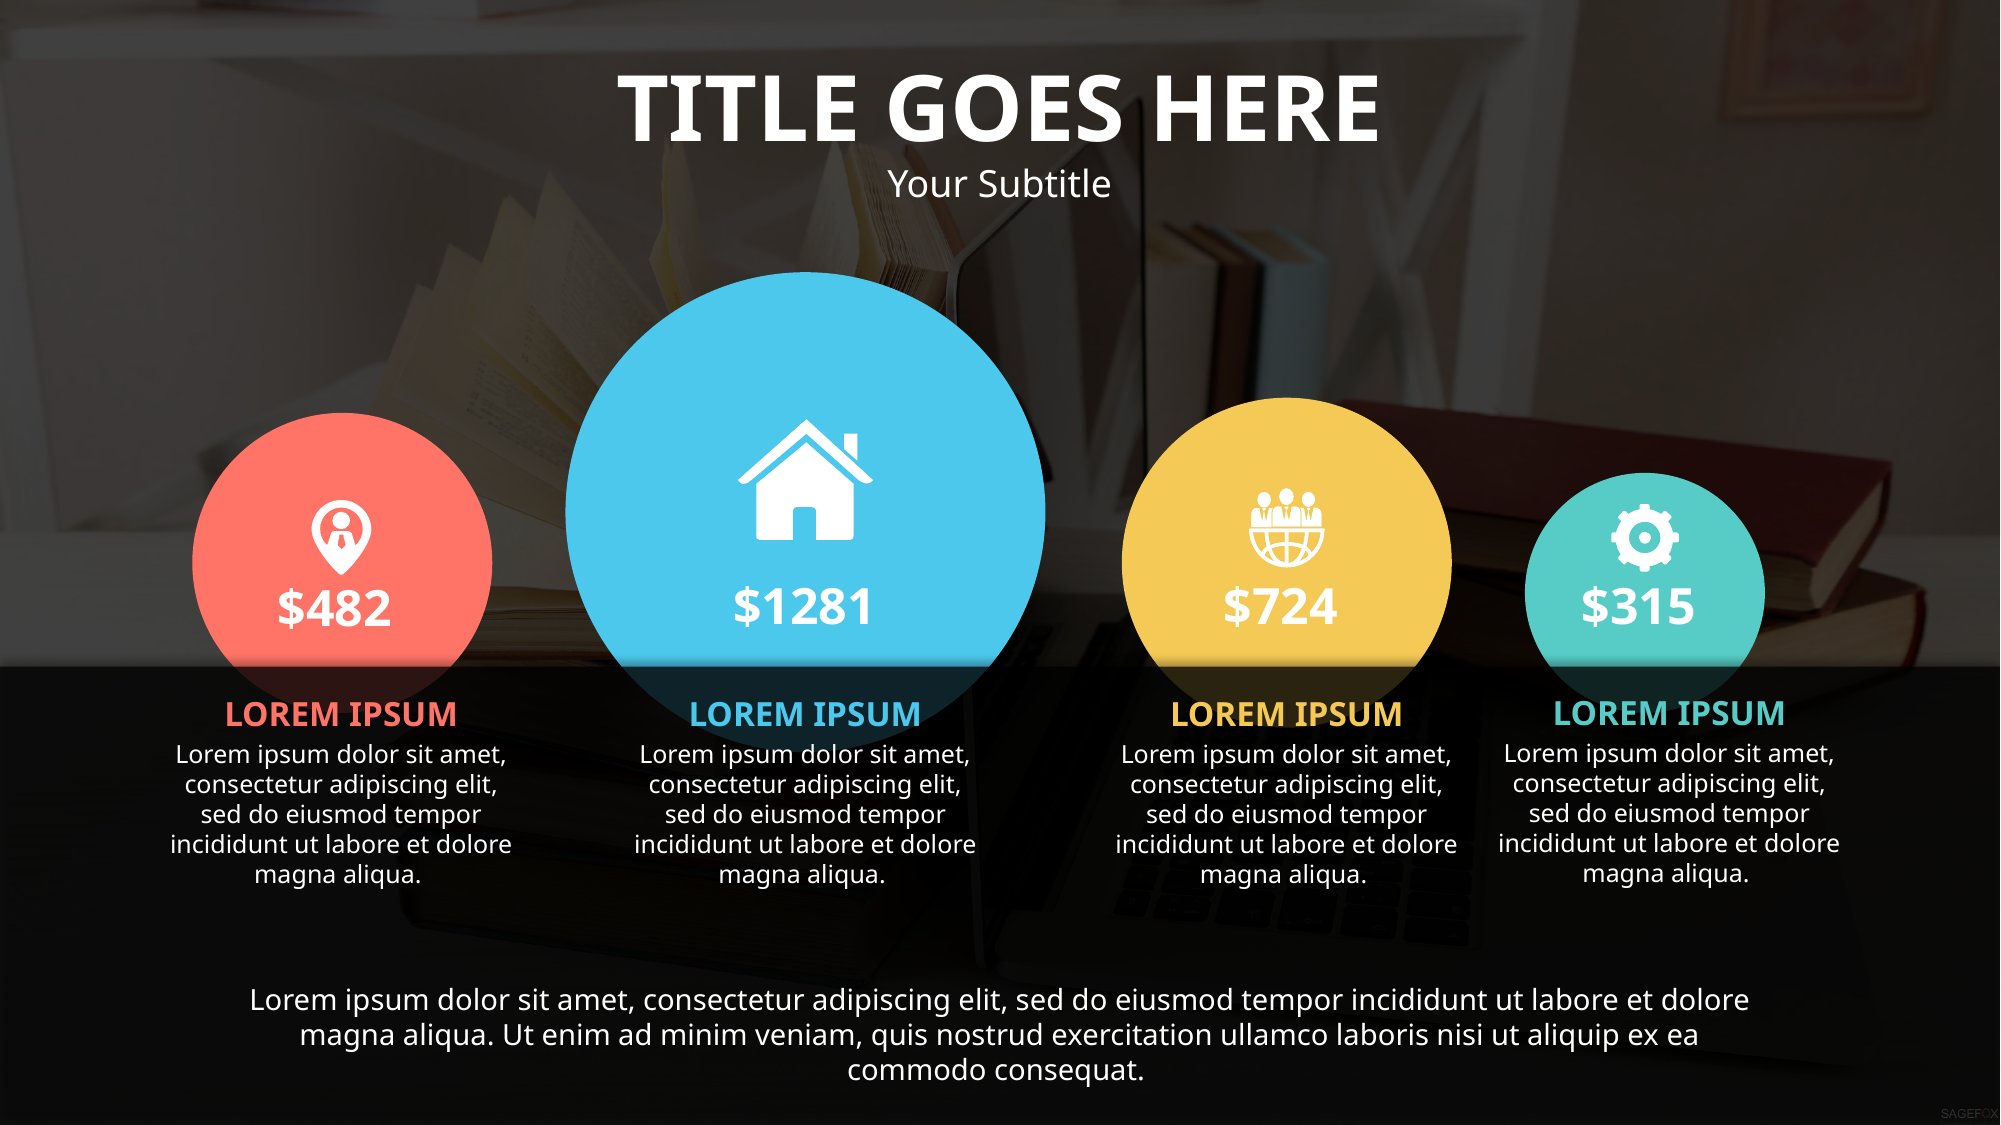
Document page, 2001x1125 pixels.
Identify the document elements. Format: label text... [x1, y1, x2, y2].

text_box $724 [1208, 567, 1365, 642]
text_box $482 [263, 569, 420, 645]
text_box [191, 411, 494, 655]
text_box [737, 419, 873, 484]
text_box $1281 [718, 567, 893, 642]
text_box TITLE GOES HERE Your Subtitle [548, 42, 1452, 212]
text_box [1249, 488, 1325, 568]
text_box LOREM IPSUM Lorem ipsum dolor sit amet, consectetur adipiscing elit, sed do eiusmod tempor incididunt ut labore et dolore magna aliqua. [1099, 686, 1475, 896]
text_box $315 [1566, 567, 1723, 642]
text_box Lorem ipsum dolor sit amet, consectetur adipiscing elit, sed do eiusmod tempor incididunt ut labore et dolore magna aliqua. Ut enim ad minim veniam, quis nostrud exercitation ullamco laboris nisi ut aliquip ex ea commodo consequat. [229, 974, 1771, 1094]
picture [0, 0, 2001, 1125]
text_box [0, 666, 2000, 1125]
text_box [1523, 471, 1766, 655]
text_box LOREM IPSUM Lorem ipsum dolor sit amet, consectetur adipiscing elit, sed do eiusmod tempor incididunt ut labore et dolore magna aliqua. [617, 686, 993, 896]
text_box LOREM IPSUM Lorem ipsum dolor sit amet, consectetur adipiscing elit, sed do eiusmod tempor incididunt ut labore et dolore magna aliqua. [153, 686, 529, 896]
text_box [311, 499, 372, 575]
text_box LOREM IPSUM Lorem ipsum dolor sit amet, consectetur adipiscing elit, sed do eiusmod tempor incididunt ut labore et dolore magna aliqua. [1481, 685, 1857, 895]
text_box [756, 442, 854, 540]
text_box [564, 271, 1047, 655]
text_box [1120, 396, 1453, 655]
text_box [1611, 504, 1679, 567]
